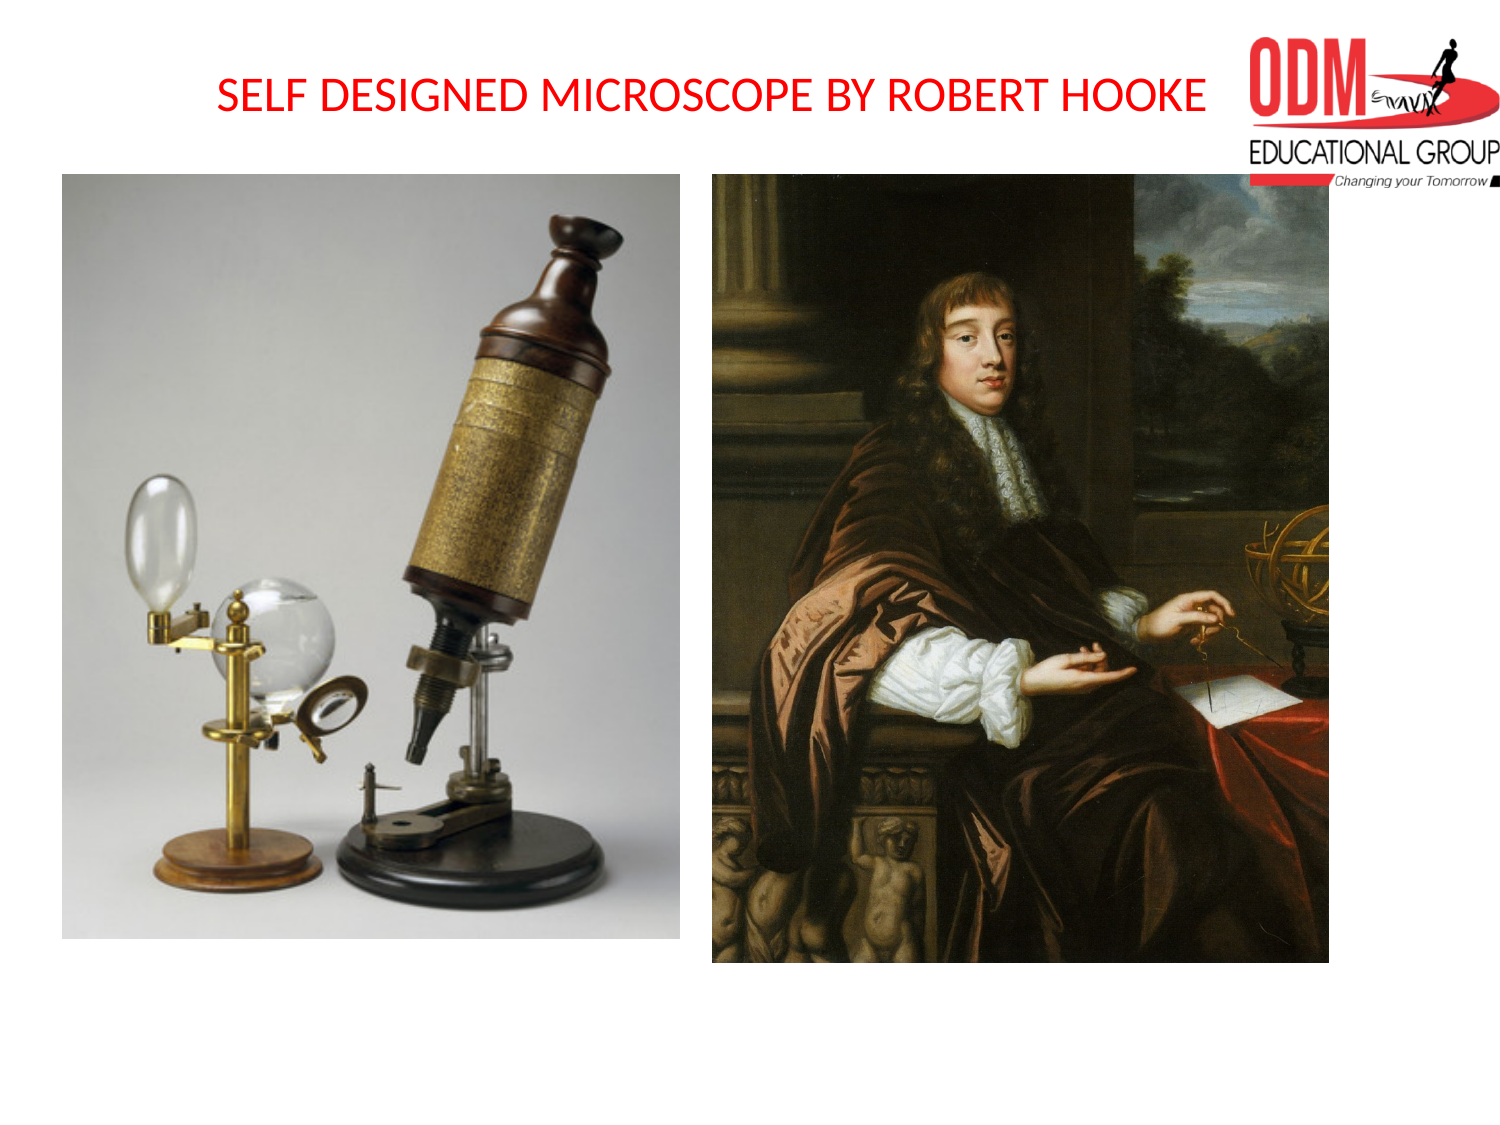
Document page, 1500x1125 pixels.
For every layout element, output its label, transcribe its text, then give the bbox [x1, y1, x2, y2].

title SELF DESIGNED MICROSCOPE BY ROBERT HOOKE [0, 45, 1244, 138]
picture [712, 37, 1500, 963]
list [62, 174, 680, 939]
